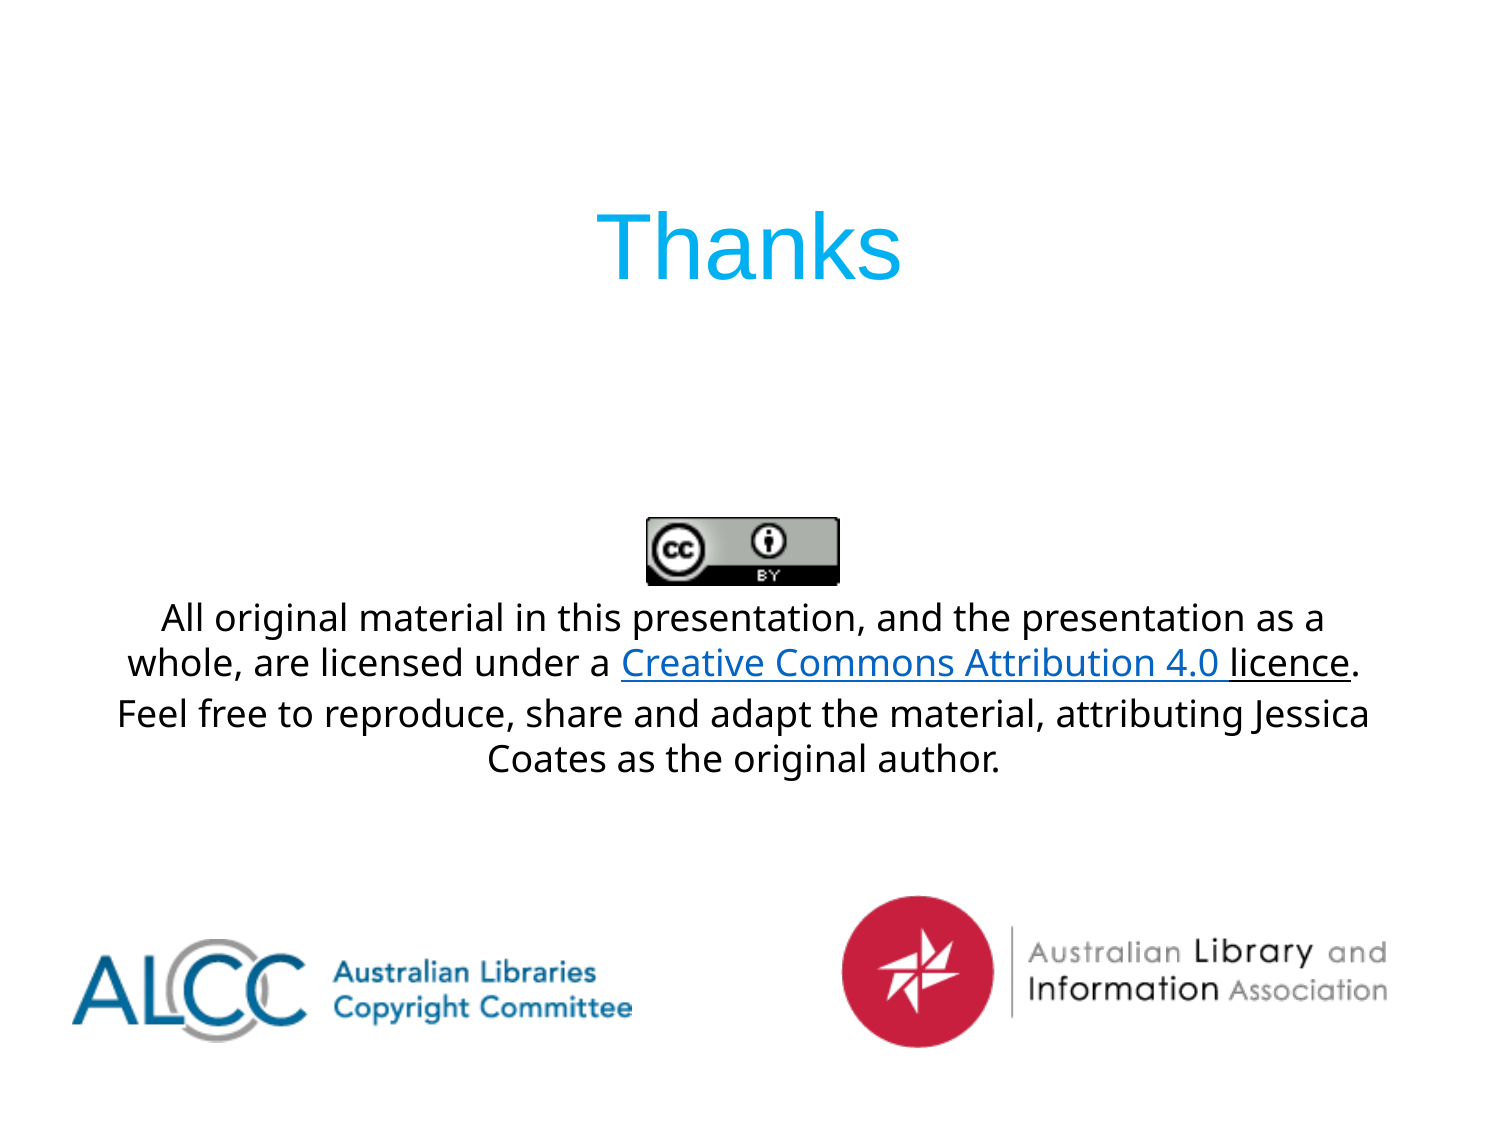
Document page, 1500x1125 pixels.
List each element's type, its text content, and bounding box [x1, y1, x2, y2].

picture [646, 517, 840, 586]
picture [841, 895, 1392, 1050]
text_box Thanks [337, 178, 1162, 306]
text_box All original material in this presentation, and the presentation as a whole, are licensed under a Creative Commons Attribution 4.0 licence. Feel free to reproduce, share and adapt the material, attributing Jessica Coates as the original author. [93, 536, 1395, 788]
picture [72, 939, 632, 1043]
